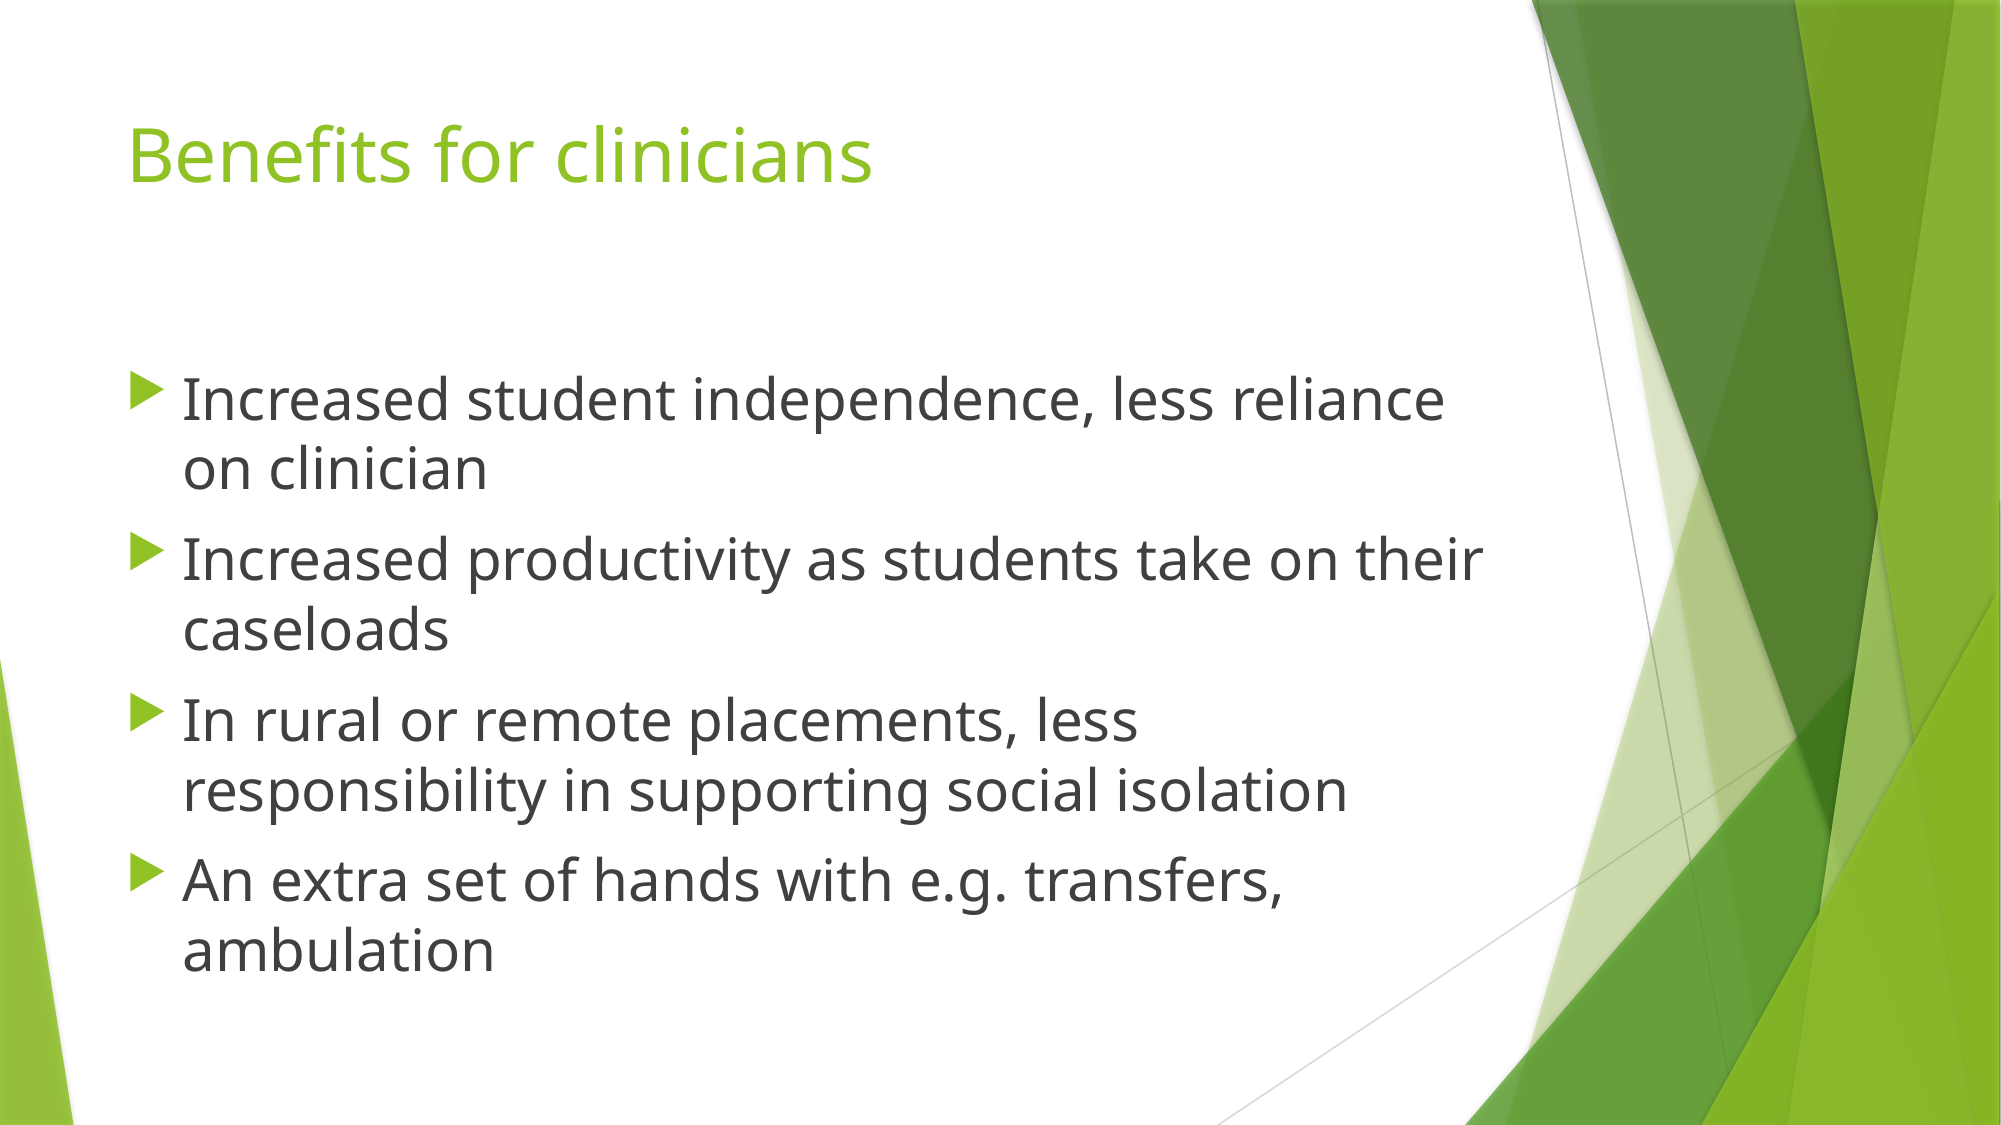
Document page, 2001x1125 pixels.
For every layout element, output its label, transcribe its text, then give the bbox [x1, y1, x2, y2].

list Increased student independence, less reliance on clinician Increased productivity as students take on their caseloads In rural or remote placements, less responsibility in supporting social isolation An extra set of hands with e.g. transfers, ambulation [111, 354, 1522, 992]
title Benefits for clinicians [111, 99, 1522, 317]
